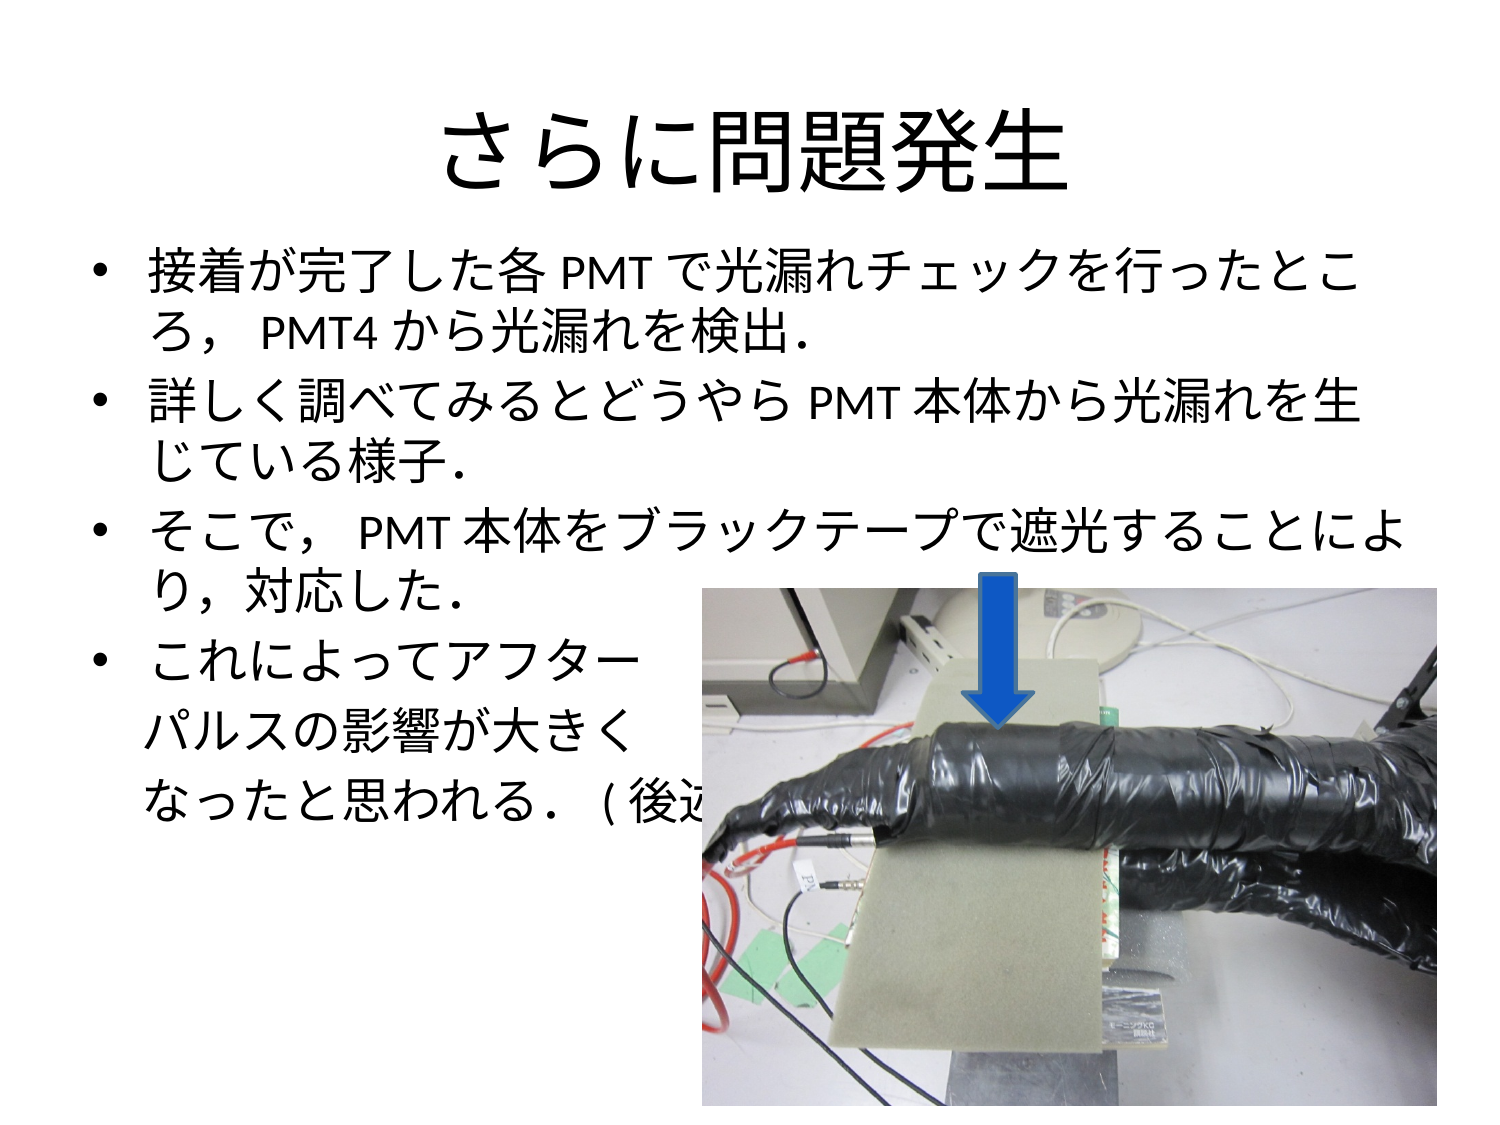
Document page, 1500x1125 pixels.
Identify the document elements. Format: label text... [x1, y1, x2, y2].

list 接着が完了した各PMTで光漏れチェックを行ったところ，PMT4から光漏れを検出． 詳しく調べてみるとどうやらPMT本体から光漏れを生じている様子． そこで，PMT本体をブラックテープで遮光することにより，対応した． これによってアフター パルスの影響が大きく なったと思われる．(後述) [76, 231, 1427, 929]
picture [702, 588, 1438, 1107]
title さらに問題発生 [76, 54, 1427, 231]
text_box [978, 572, 1018, 587]
